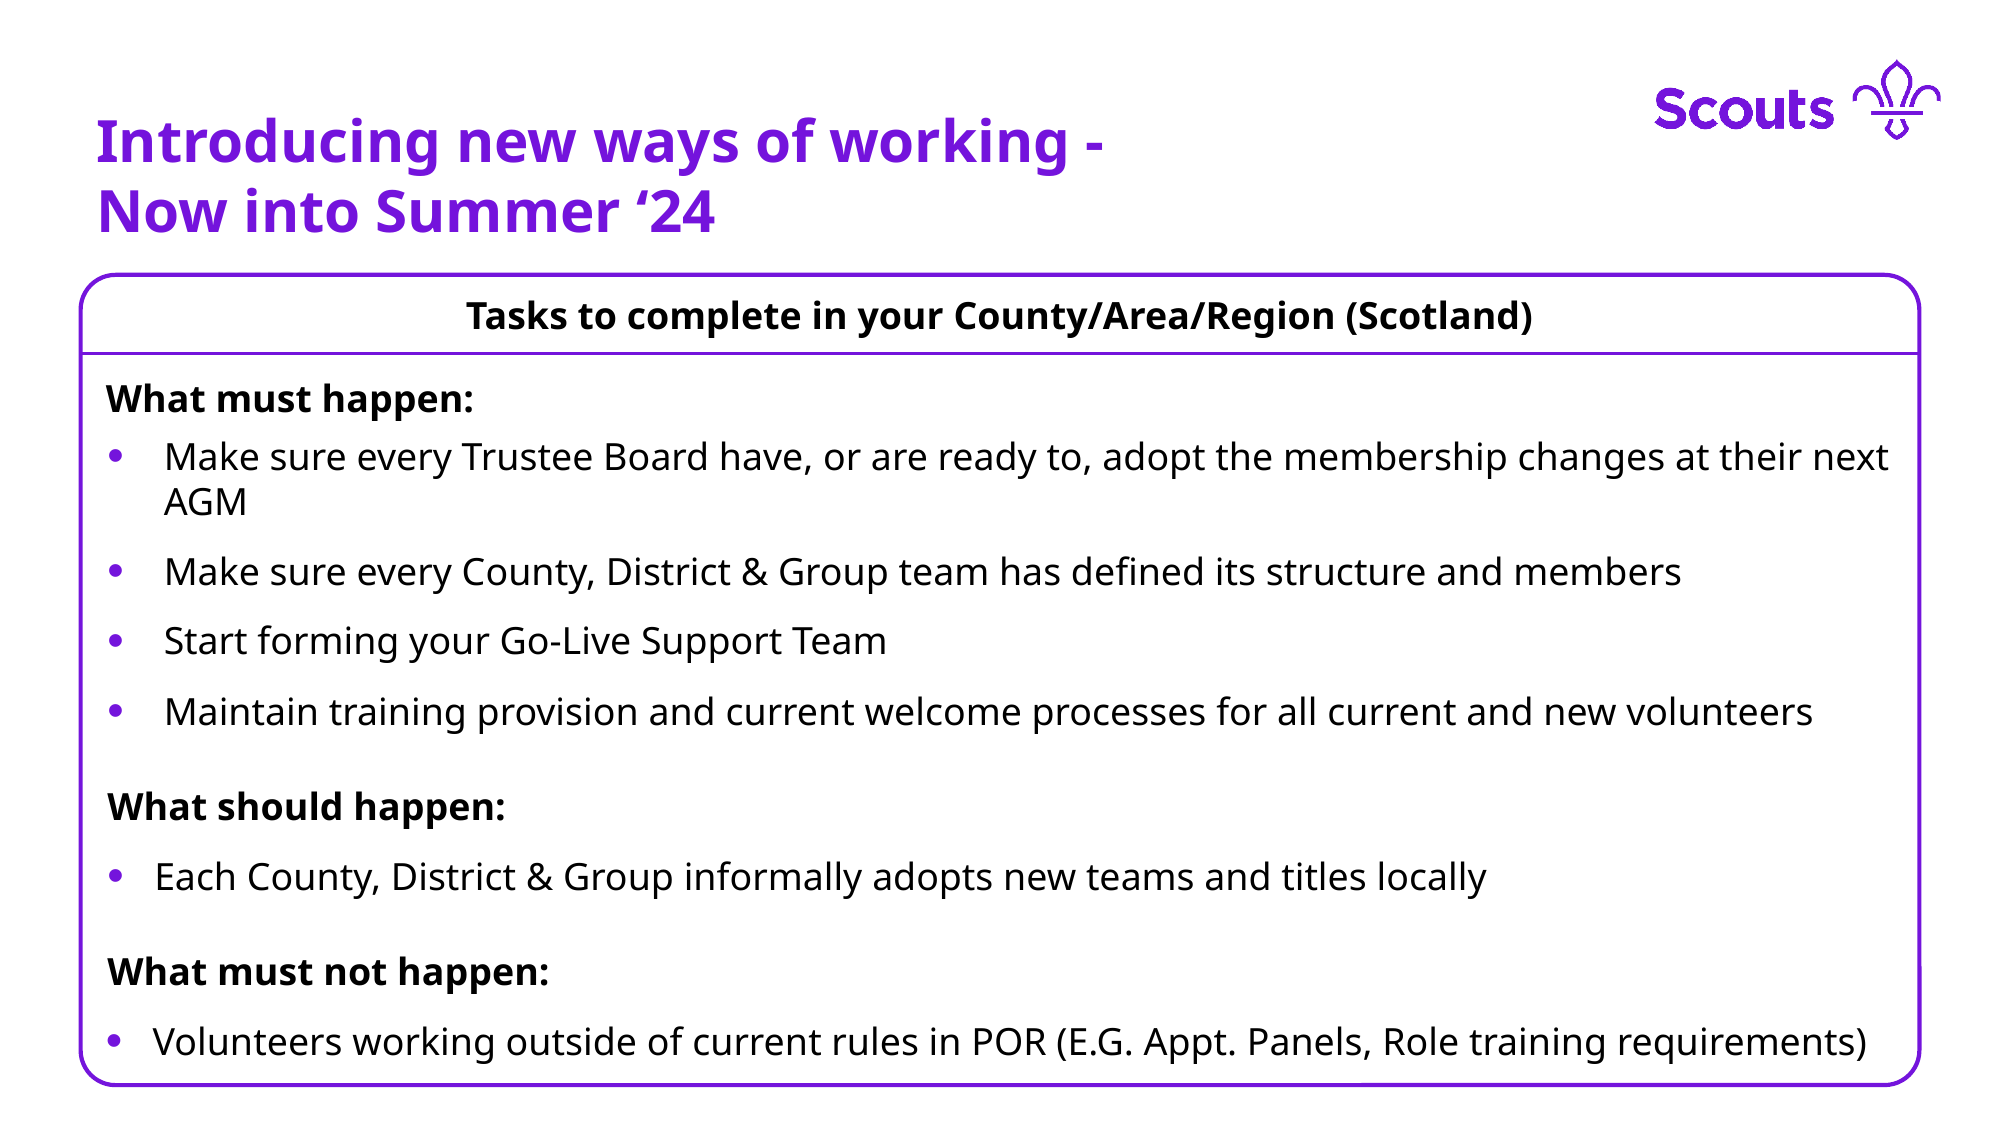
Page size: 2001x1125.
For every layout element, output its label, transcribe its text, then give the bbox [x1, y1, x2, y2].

text_box Tasks to complete in your County/Area/Region (Scotland) What must happen: Make sure every Trustee Board have, or are ready to, adopt the membership changes at their next AGM Make sure every County, District & Group team has defined its structure and members Start forming your Go-Live Support Team Maintain training provision and current welcome processes for all current and new volunteers What should happen: Each County, District & Group informally adopts new teams and titles locally What must not happen: Volunteers working outside of current rules in POR (E.G. Appt. Panels, Role training requirements) [78, 272, 1922, 1088]
picture [1654, 59, 1941, 140]
text_box Introducing new ways of working - Now into Summer ‘24 [70, 96, 1157, 252]
